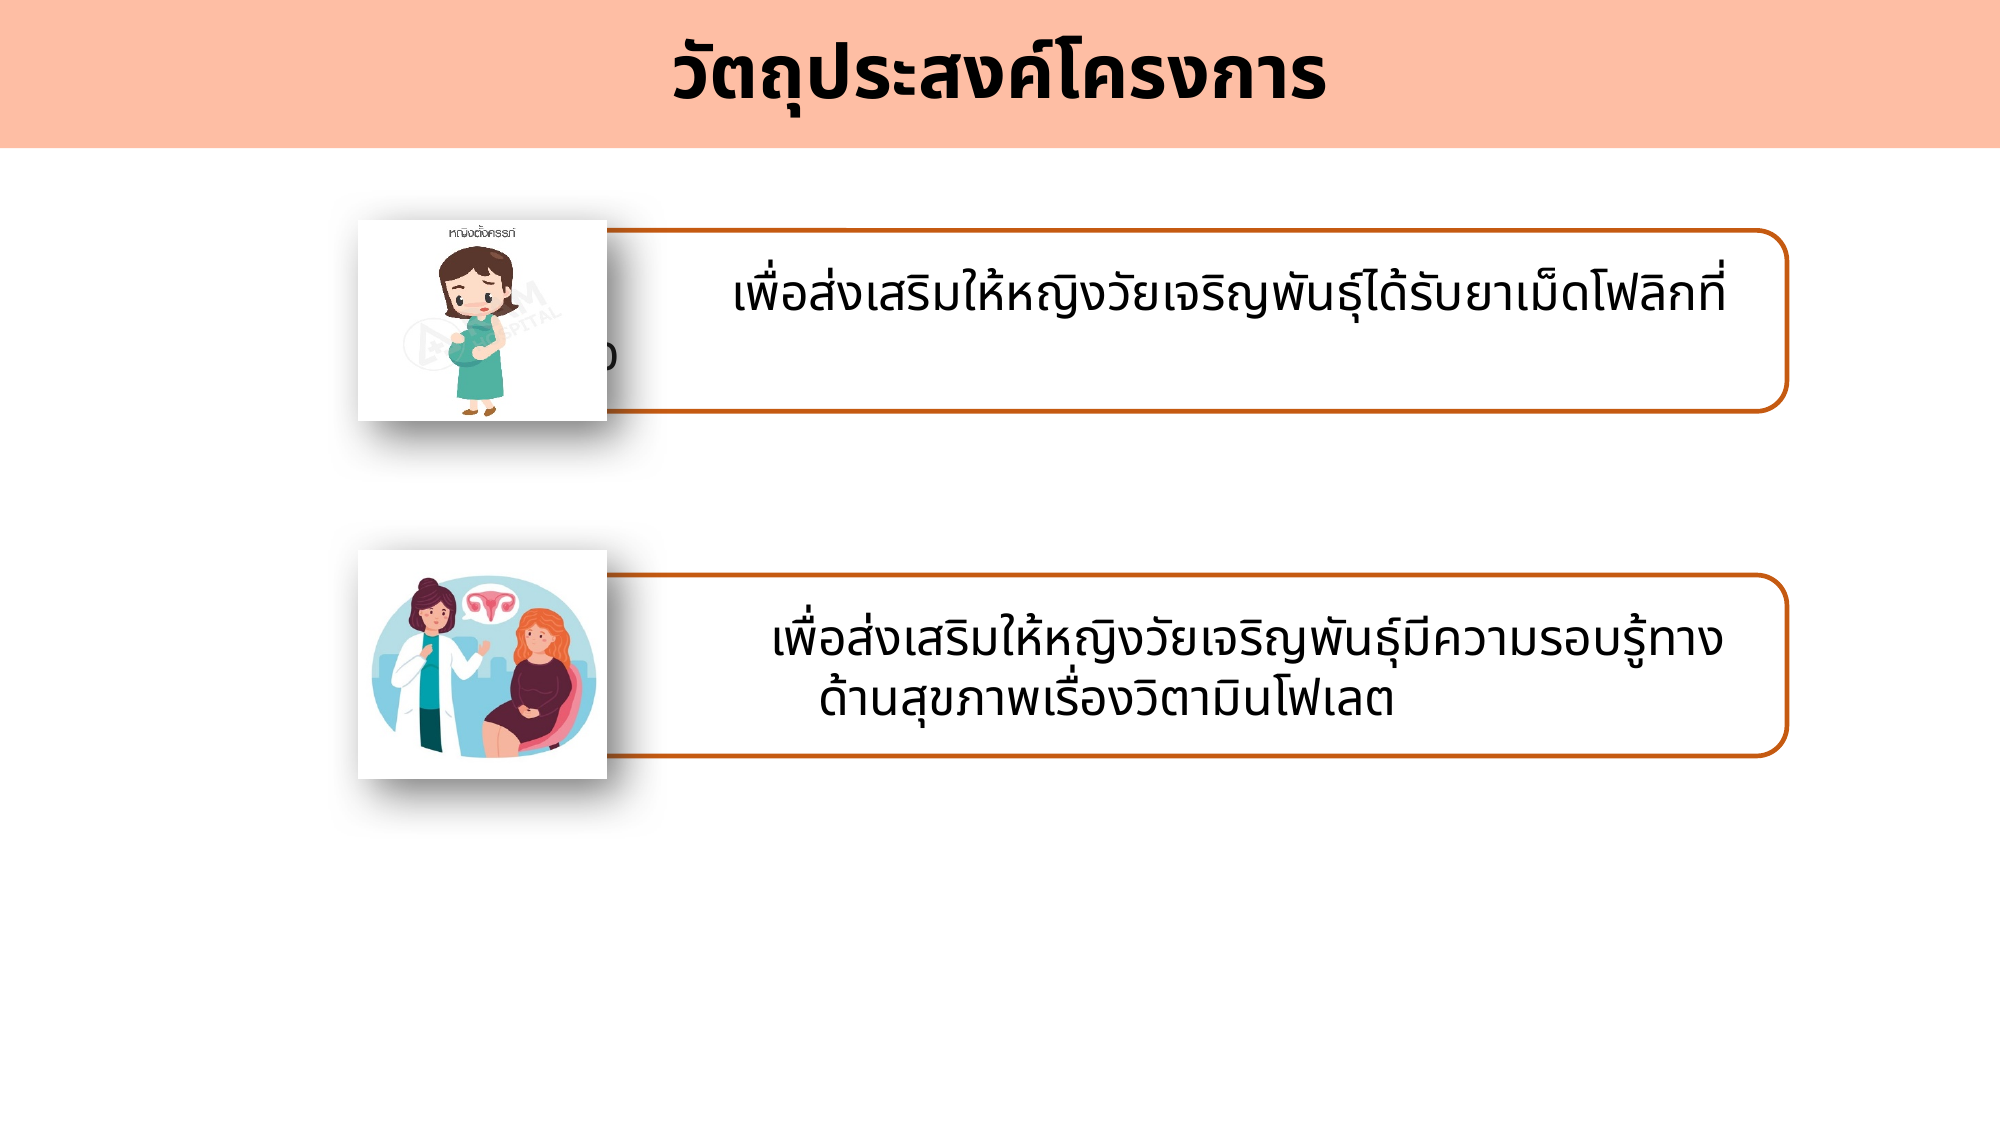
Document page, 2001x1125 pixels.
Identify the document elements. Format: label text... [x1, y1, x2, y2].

title วัตถุประสงค์โครงการ [0, 0, 2000, 149]
picture [358, 220, 607, 422]
text_box เพื่อส่งเสริมให้หญิงวัยเจริญพันธุ์ได้รับยาเม็ดโฟลิกที่เพียงพอ [646, 229, 1788, 413]
picture [358, 550, 607, 779]
text_box เพื่อส่งเสริมให้หญิงวัยเจริญพันธุ์มีความรอบรู้ทางด้านสุขภาพเรื่องวิตามินโฟเลต [652, 573, 1788, 757]
